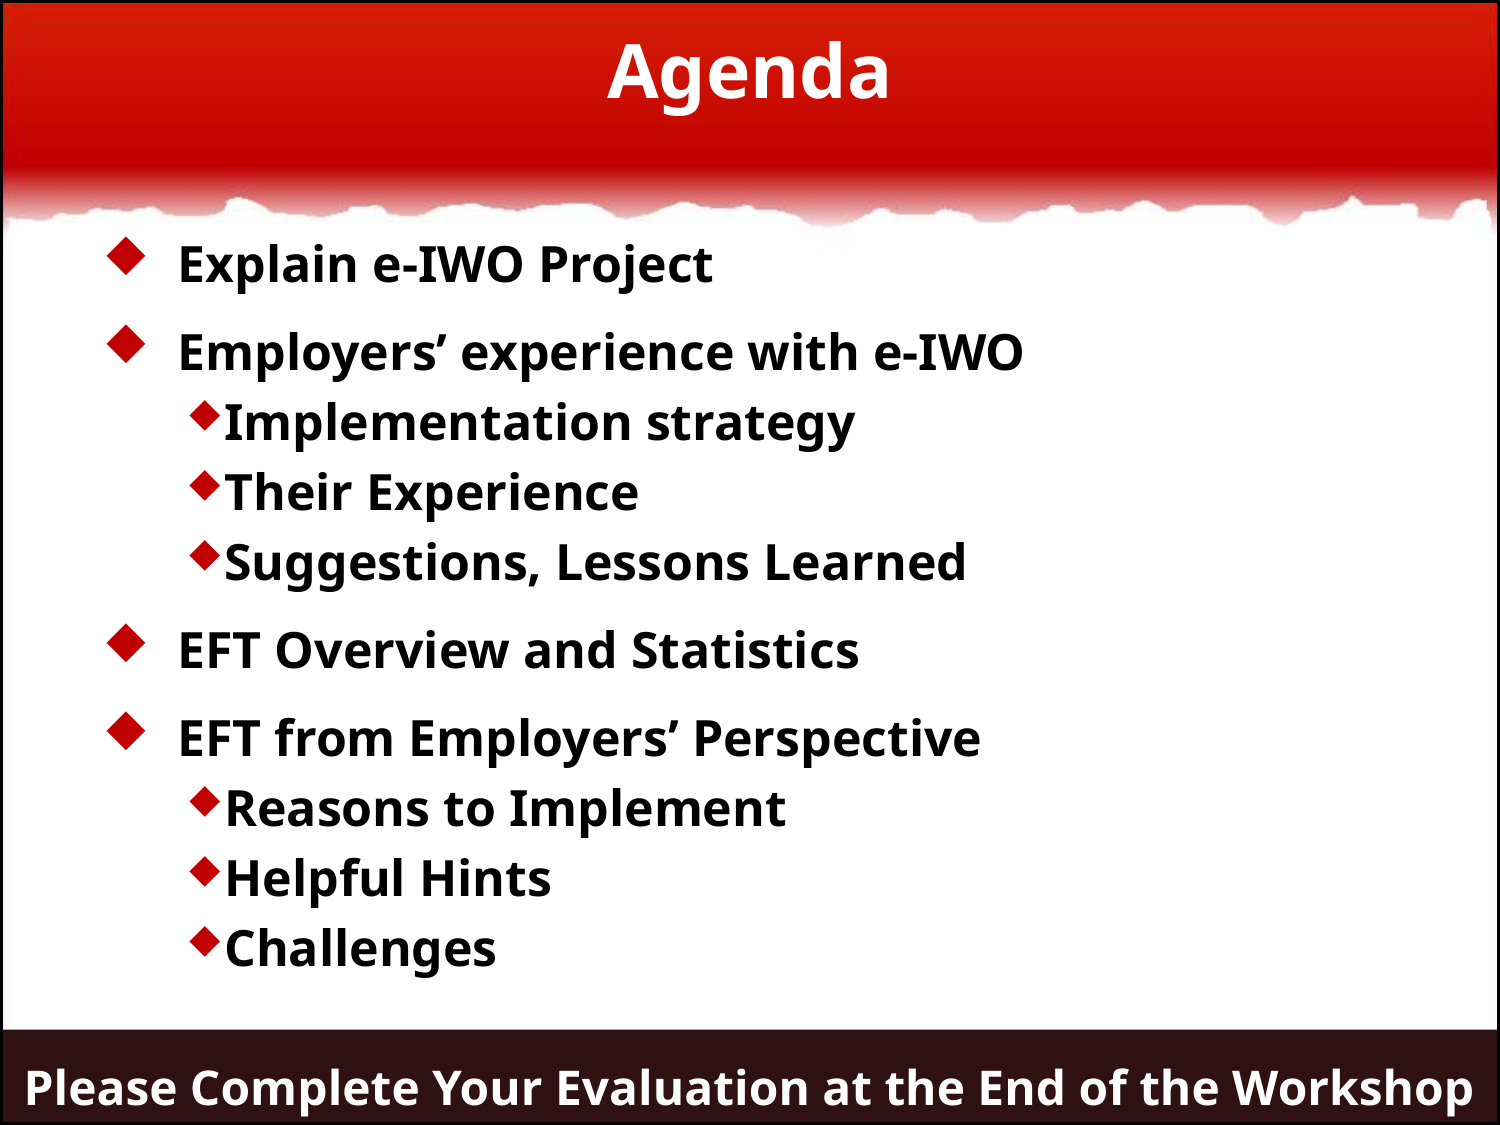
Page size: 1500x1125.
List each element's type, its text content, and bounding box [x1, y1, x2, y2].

picture [3, 3, 1497, 1029]
title Agenda [74, 0, 1426, 163]
list Explain e-IWO Project Employers’ experience with e-IWO Implementation strategy Their Experience Suggestions, Lessons Learned EFT Overview and Statistics EFT from Employers’ Perspective Reasons to Implement Helpful Hints Challenges [87, 224, 1438, 968]
